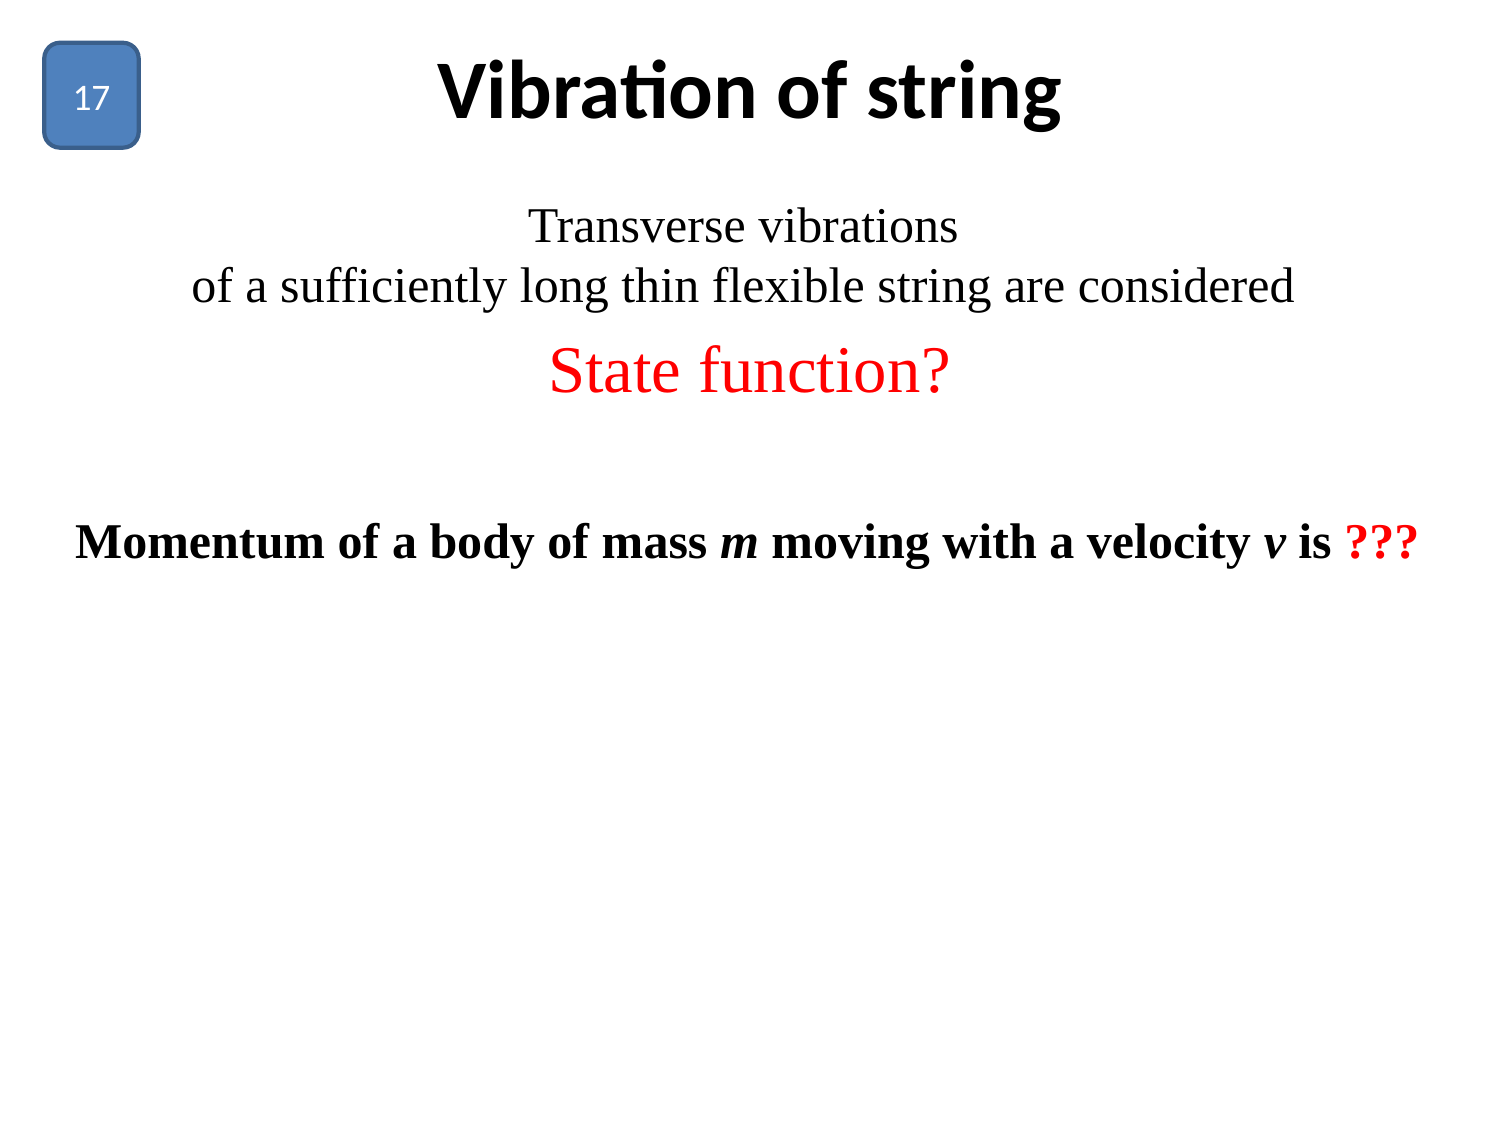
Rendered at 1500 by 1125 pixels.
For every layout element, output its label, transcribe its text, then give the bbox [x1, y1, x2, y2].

text_box [0, 0, 1500, 75]
list Transverse vibrations of a sufficiently long thin flexible string are considered State function? Momentum of a body of mass m moving with a velocity v is ??? [0, 184, 1500, 1104]
text_box 17 [42, 75, 141, 150]
title Vibration of string [131, 75, 1425, 149]
